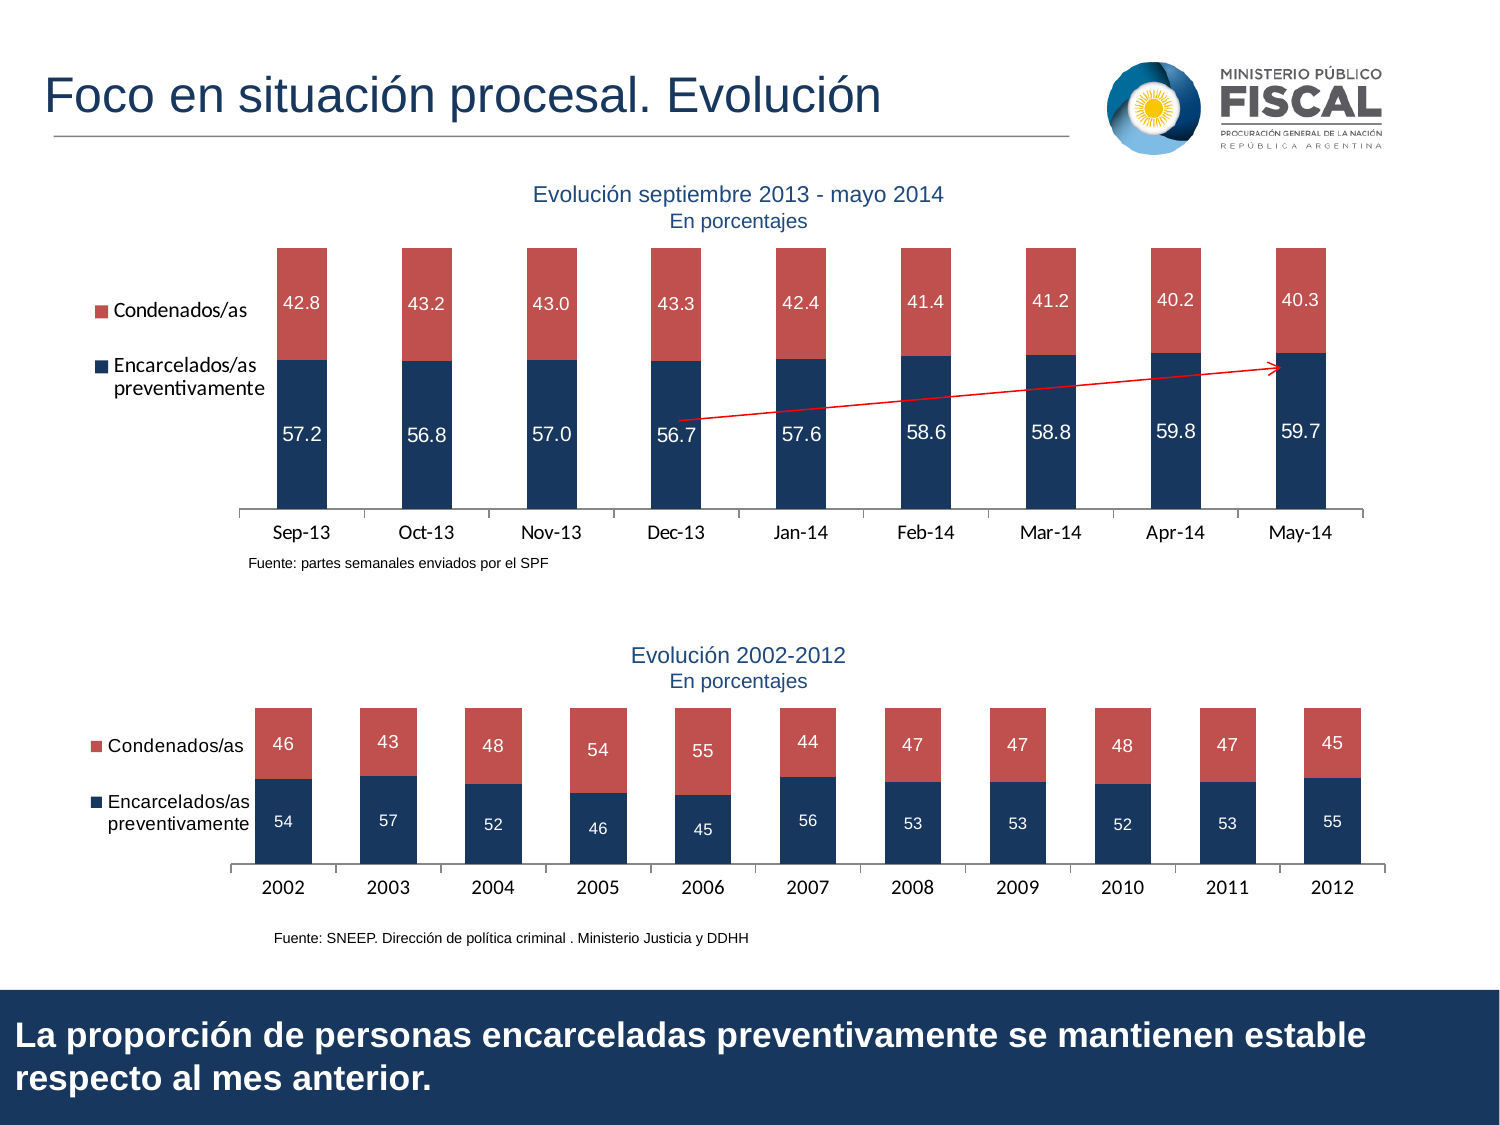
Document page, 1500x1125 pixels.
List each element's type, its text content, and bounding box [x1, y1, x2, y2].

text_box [678, 367, 1282, 421]
picture [0, 0, 1500, 988]
text_box Evolución 2002-2012 En porcentajes [549, 633, 928, 661]
chart [88, 662, 1442, 907]
text_box Evolución septiembre 2013 - mayo 2014 En porcentajes [505, 172, 972, 235]
text_box [0, 988, 1500, 1125]
text_box Fuente: partes semanales enviados por el SPF [233, 563, 564, 579]
text_box Foco en situación procesal. Evolución [29, 55, 1140, 149]
text_box La proporción de personas encarceladas preventivamente se mantienen estable respecto al mes anterior. [0, 1004, 1483, 1105]
text_box Fuente: SNEEP. Dirección de política criminal . Ministerio Justicia y DDHH [259, 921, 765, 955]
chart [76, 236, 1365, 557]
